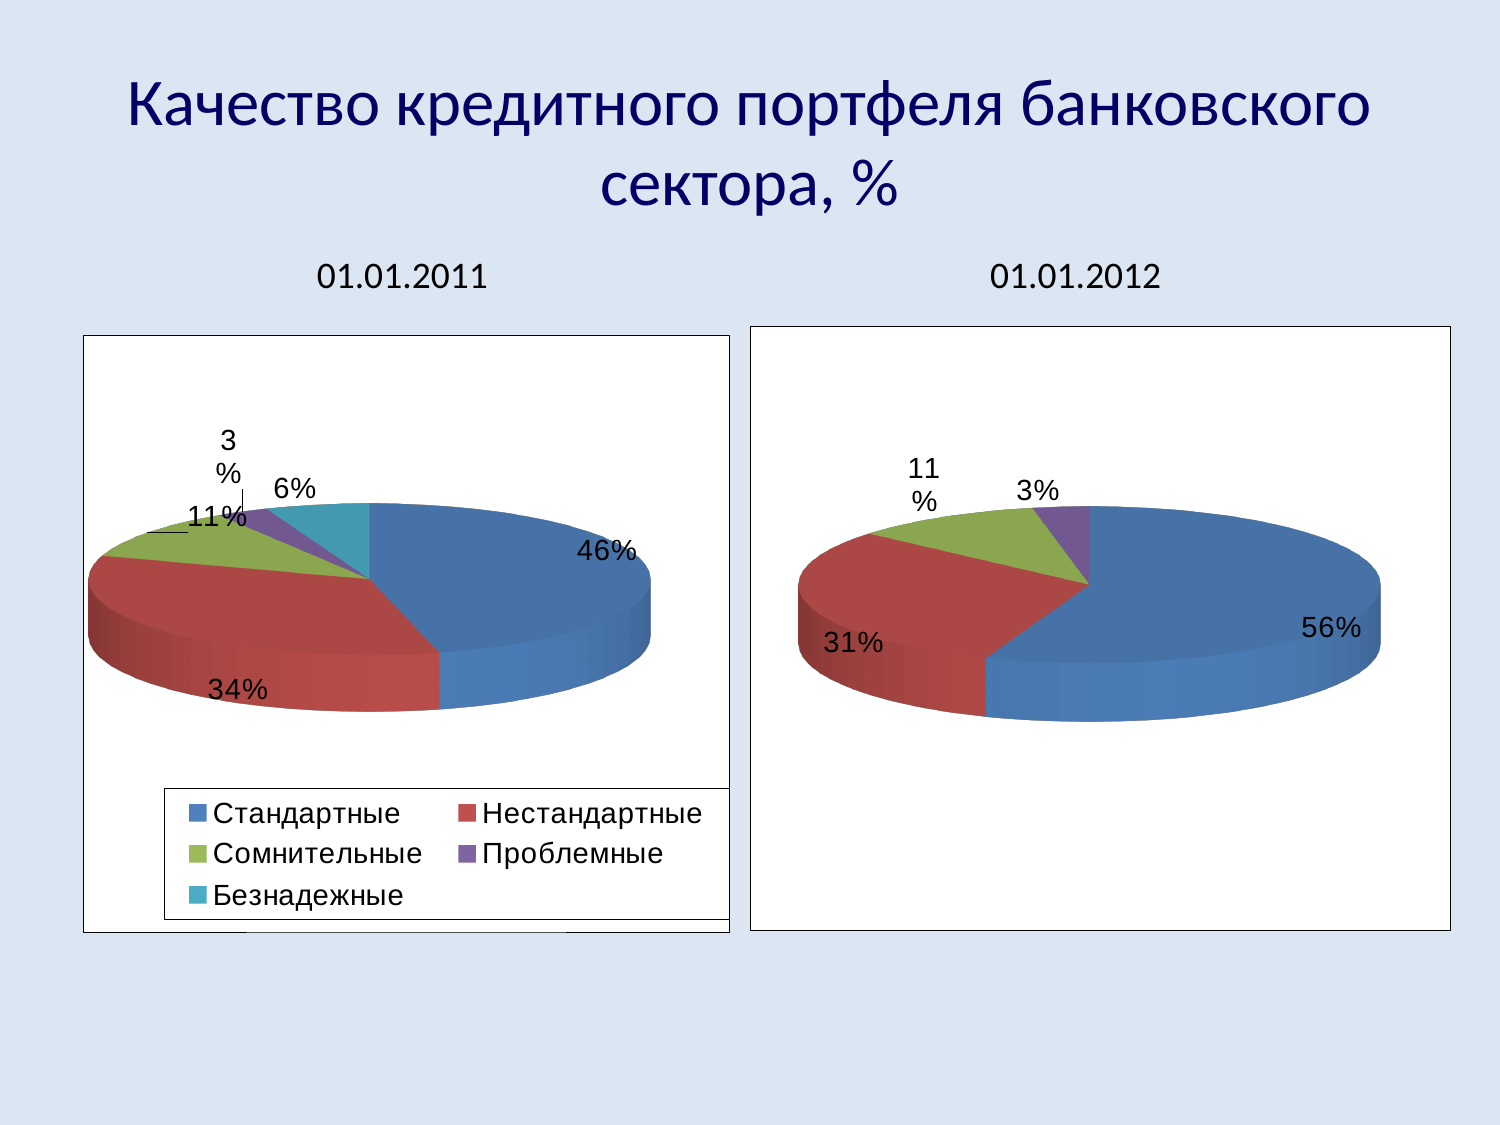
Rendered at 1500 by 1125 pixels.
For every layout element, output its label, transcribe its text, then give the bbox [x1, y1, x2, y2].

chart [749, 326, 1451, 931]
chart [83, 334, 730, 933]
title Качество кредитного портфеля банковского сектора, % [75, 45, 1425, 233]
text_box 01.01.2011 [302, 243, 503, 304]
text_box 01.01.2012 [975, 243, 1177, 304]
